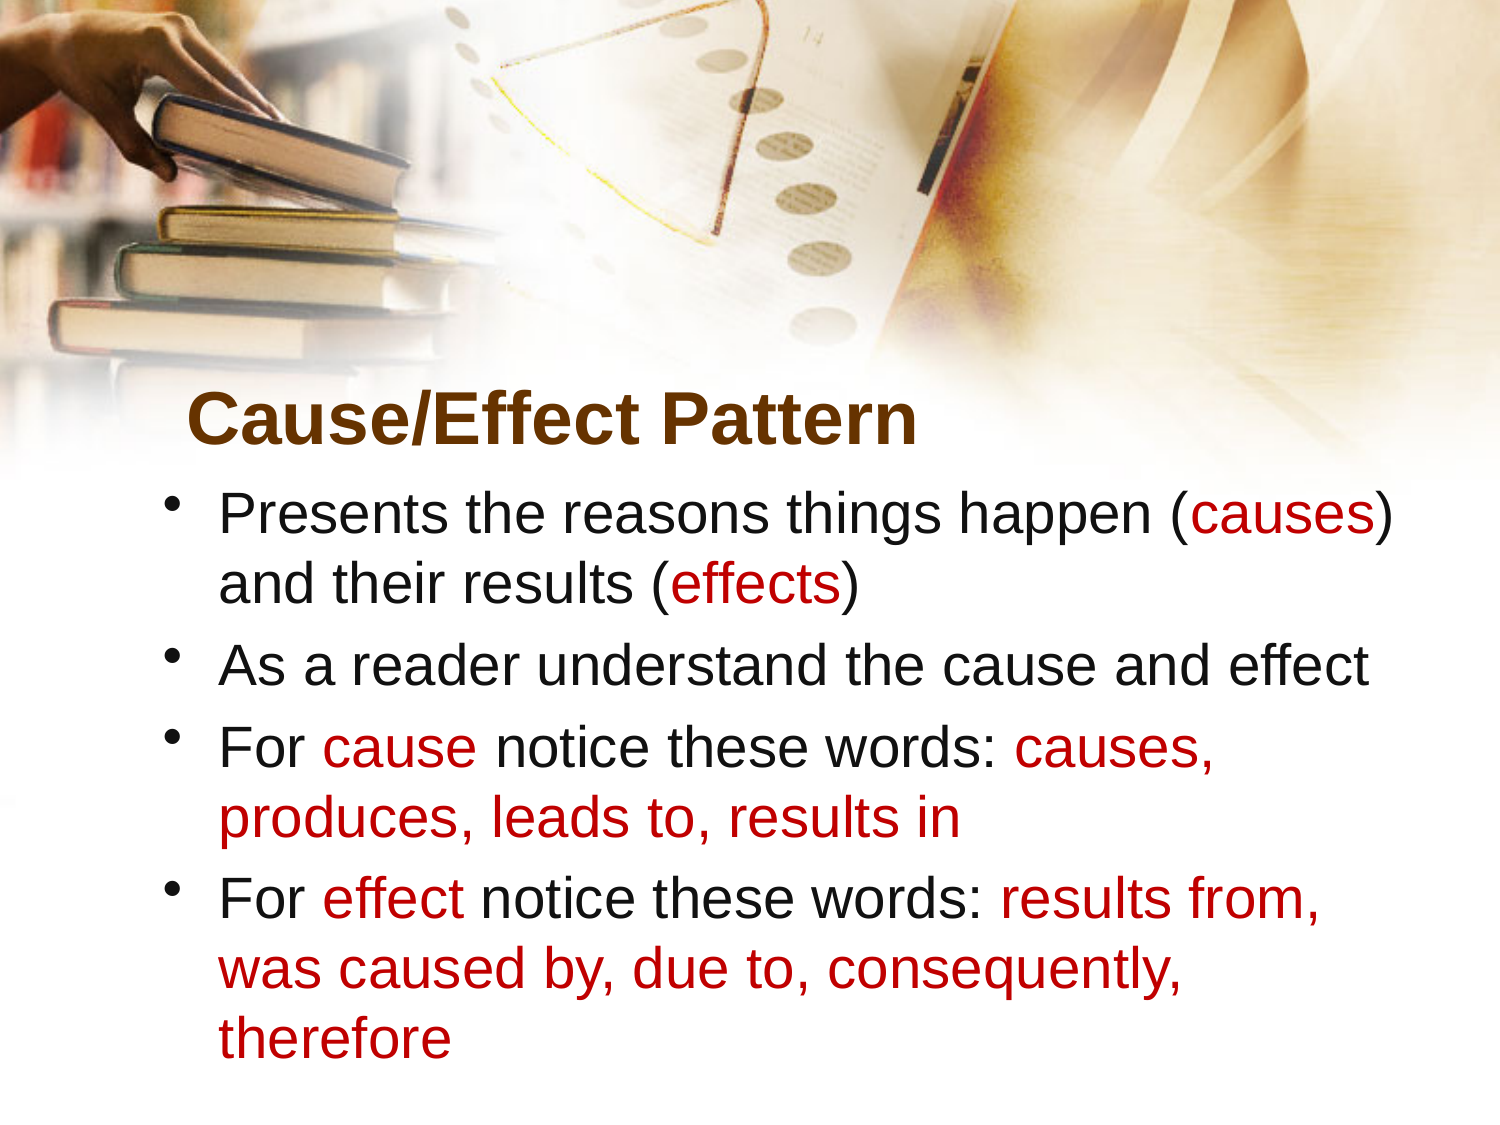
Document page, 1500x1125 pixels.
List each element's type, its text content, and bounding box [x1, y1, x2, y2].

title Cause/Effect Pattern [171, 373, 1247, 457]
picture [0, 0, 1500, 1125]
list Presents the reasons things happen (causes) and their results (effects) As a reader understand the cause and effect For cause notice these words: causes, produces, leads to, results in For effect notice these words: results from, was caused by, due to, consequently, therefore [147, 467, 1422, 1087]
